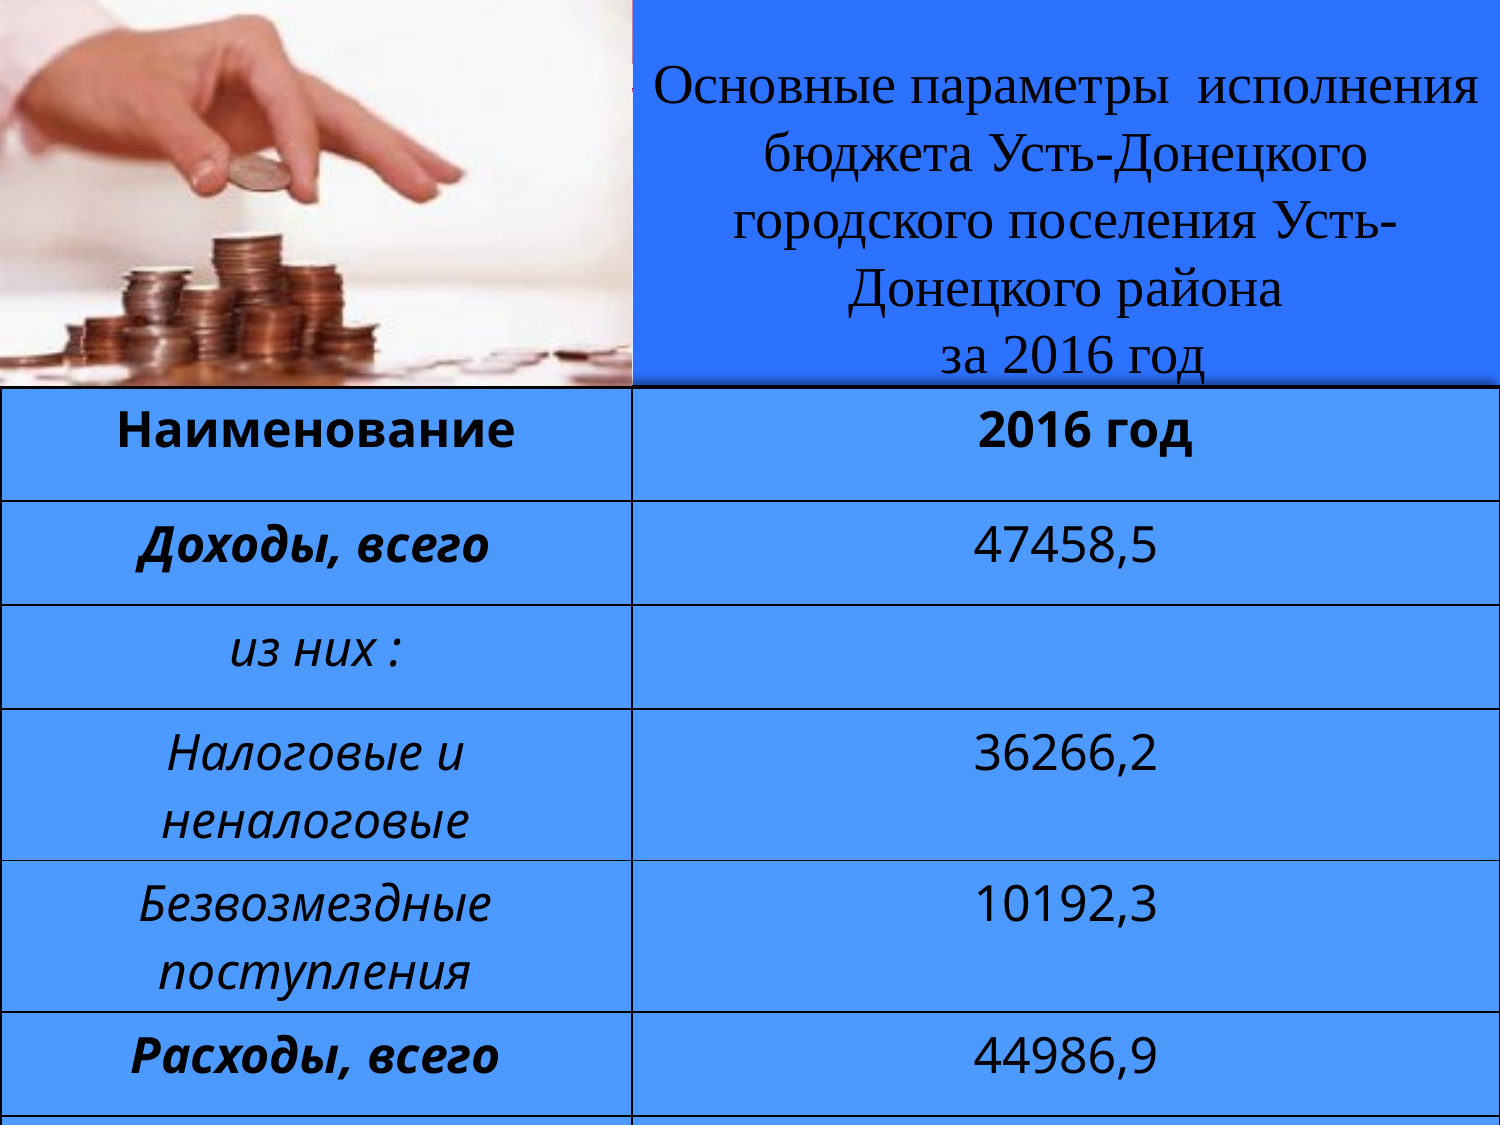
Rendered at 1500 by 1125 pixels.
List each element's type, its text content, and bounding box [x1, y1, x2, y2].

table_cell 2471,6 [633, 1117, 1499, 1125]
title Основные параметры исполнения бюджета Усть-Донецкого городского поселения Усть-Донецкого района за 2016 год [633, 0, 1500, 377]
table_cell 36266,2 [633, 710, 1499, 860]
table_cell 44986,9 [633, 1013, 1499, 1115]
table_header Наименование [2, 397, 631, 500]
table_cell Дефицит (-), профицит (+) [2, 1117, 631, 1125]
table_cell Налоговые и неналоговые [2, 710, 631, 860]
table_cell 10192,3 [633, 861, 1499, 1011]
table_cell Доходы, всего [2, 502, 631, 604]
table_cell 47458,5 [633, 502, 1499, 604]
table_cell [633, 606, 1499, 708]
table_header 2016 год [633, 389, 1499, 500]
table_cell Безвозмездные поступления [2, 861, 631, 1011]
picture [0, 0, 633, 386]
table_cell из них : [2, 606, 631, 708]
table_cell Расходы, всего [2, 1013, 631, 1115]
